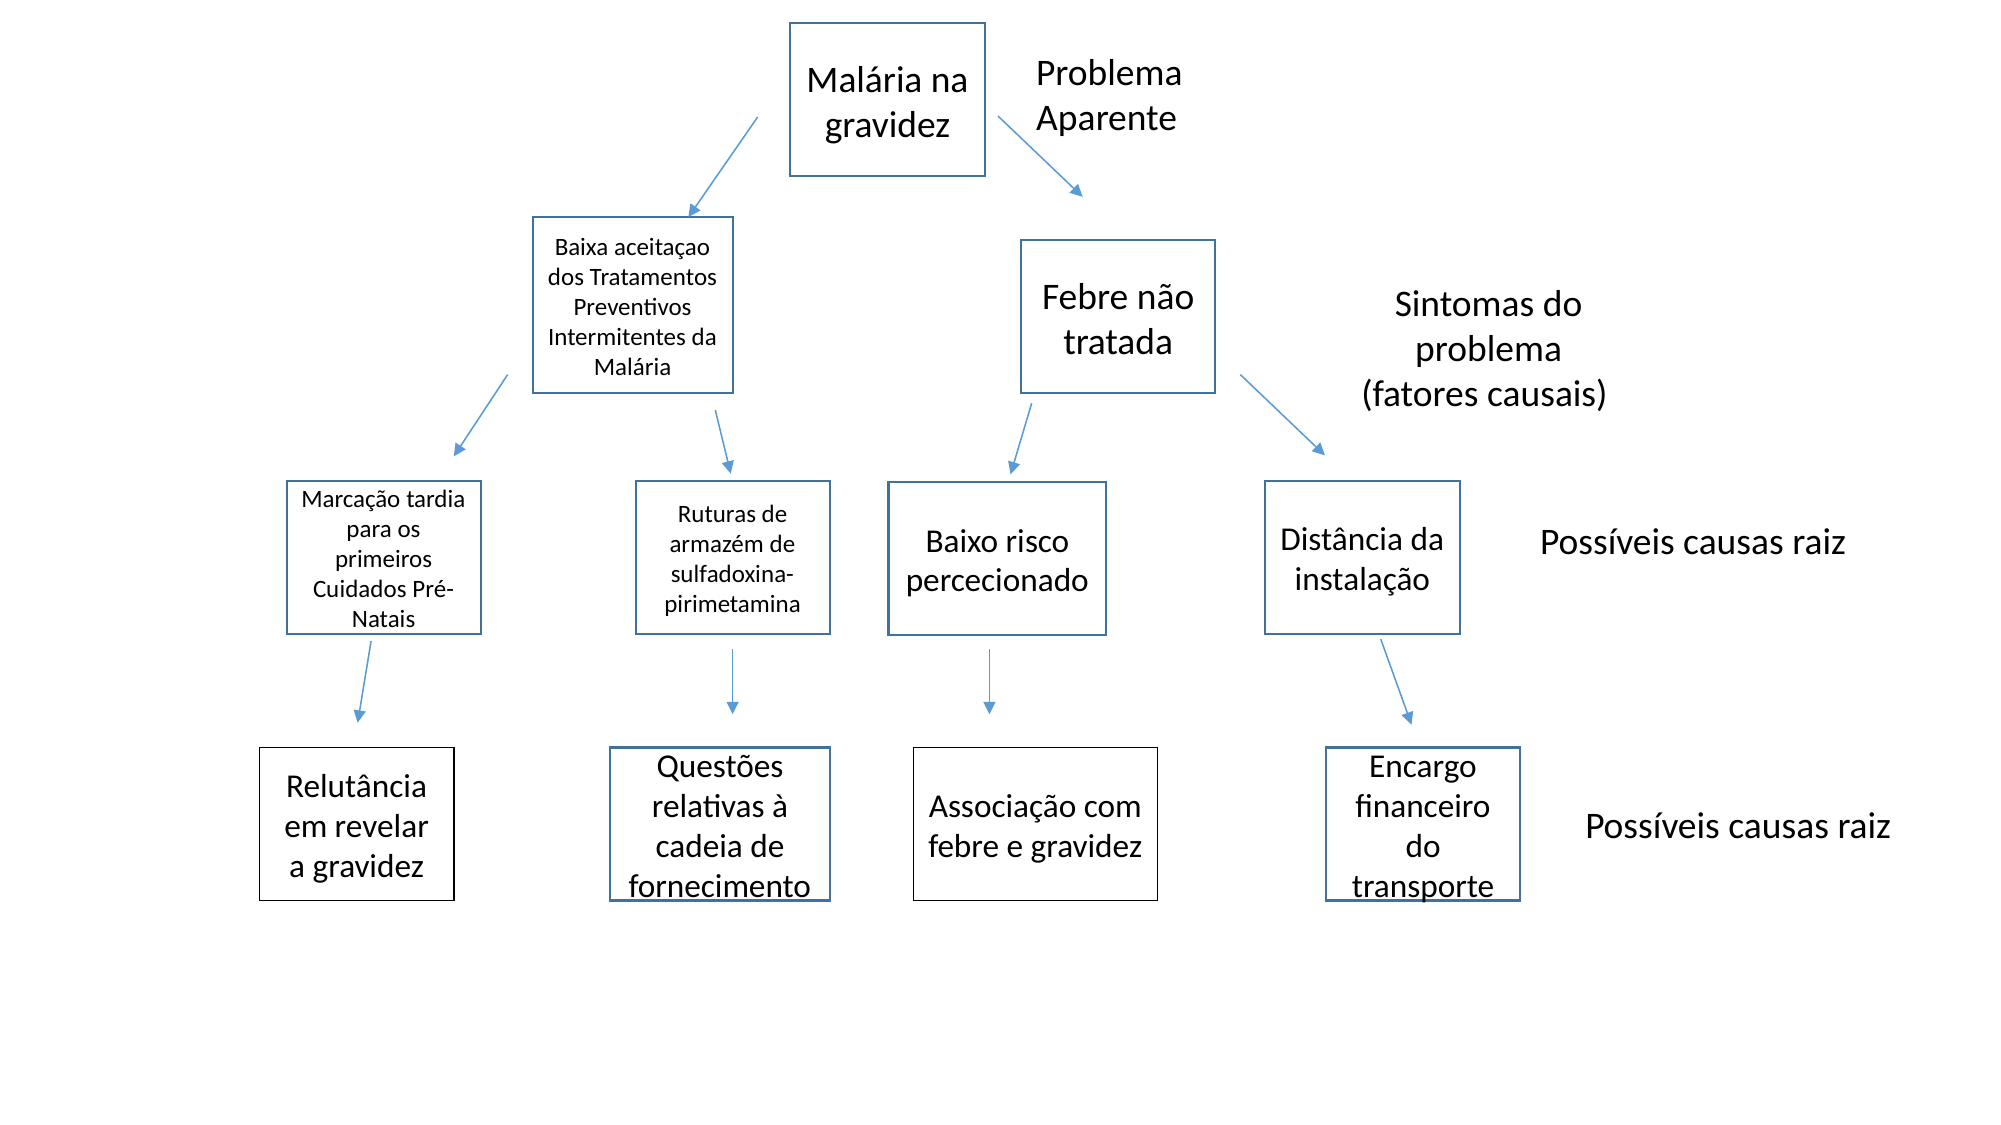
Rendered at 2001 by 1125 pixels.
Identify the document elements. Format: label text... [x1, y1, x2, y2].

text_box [357, 640, 372, 723]
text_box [453, 374, 508, 457]
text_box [715, 409, 732, 474]
text_box Possíveis causas raiz [1568, 793, 1909, 855]
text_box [997, 115, 1083, 198]
text_box Problema Aparente [1021, 40, 1334, 102]
text_box Ruturas de armazém de sulfadoxina-pirimetamina [635, 480, 830, 634]
text_box Baixa aceitaçao dos Tratamentos Preventivos Intermitentes da Malária [532, 217, 733, 394]
text_box Associação com febre e gravidez [913, 747, 1158, 901]
text_box Baixo risco percecionado [888, 482, 1107, 636]
text_box Relutância em revelar a gravidez [259, 747, 454, 901]
text_box Marcação tardia para os primeiros Cuidados Pré-Natais [286, 481, 481, 635]
text_box Encargo financeiro do transporte [1325, 747, 1521, 901]
text_box Distância da instalação [1265, 480, 1460, 634]
text_box Questões relativas à cadeia de fornecimento [610, 747, 830, 901]
text_box Sintomas do problema (fatores causais) [1303, 271, 1675, 378]
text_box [688, 116, 758, 218]
text_box Malária na gravidez [790, 23, 985, 177]
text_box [1240, 374, 1326, 456]
text_box Febre não tratada [1021, 240, 1216, 394]
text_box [1010, 402, 1032, 475]
text_box Possíveis causas raiz [1523, 509, 1863, 571]
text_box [1380, 638, 1412, 725]
